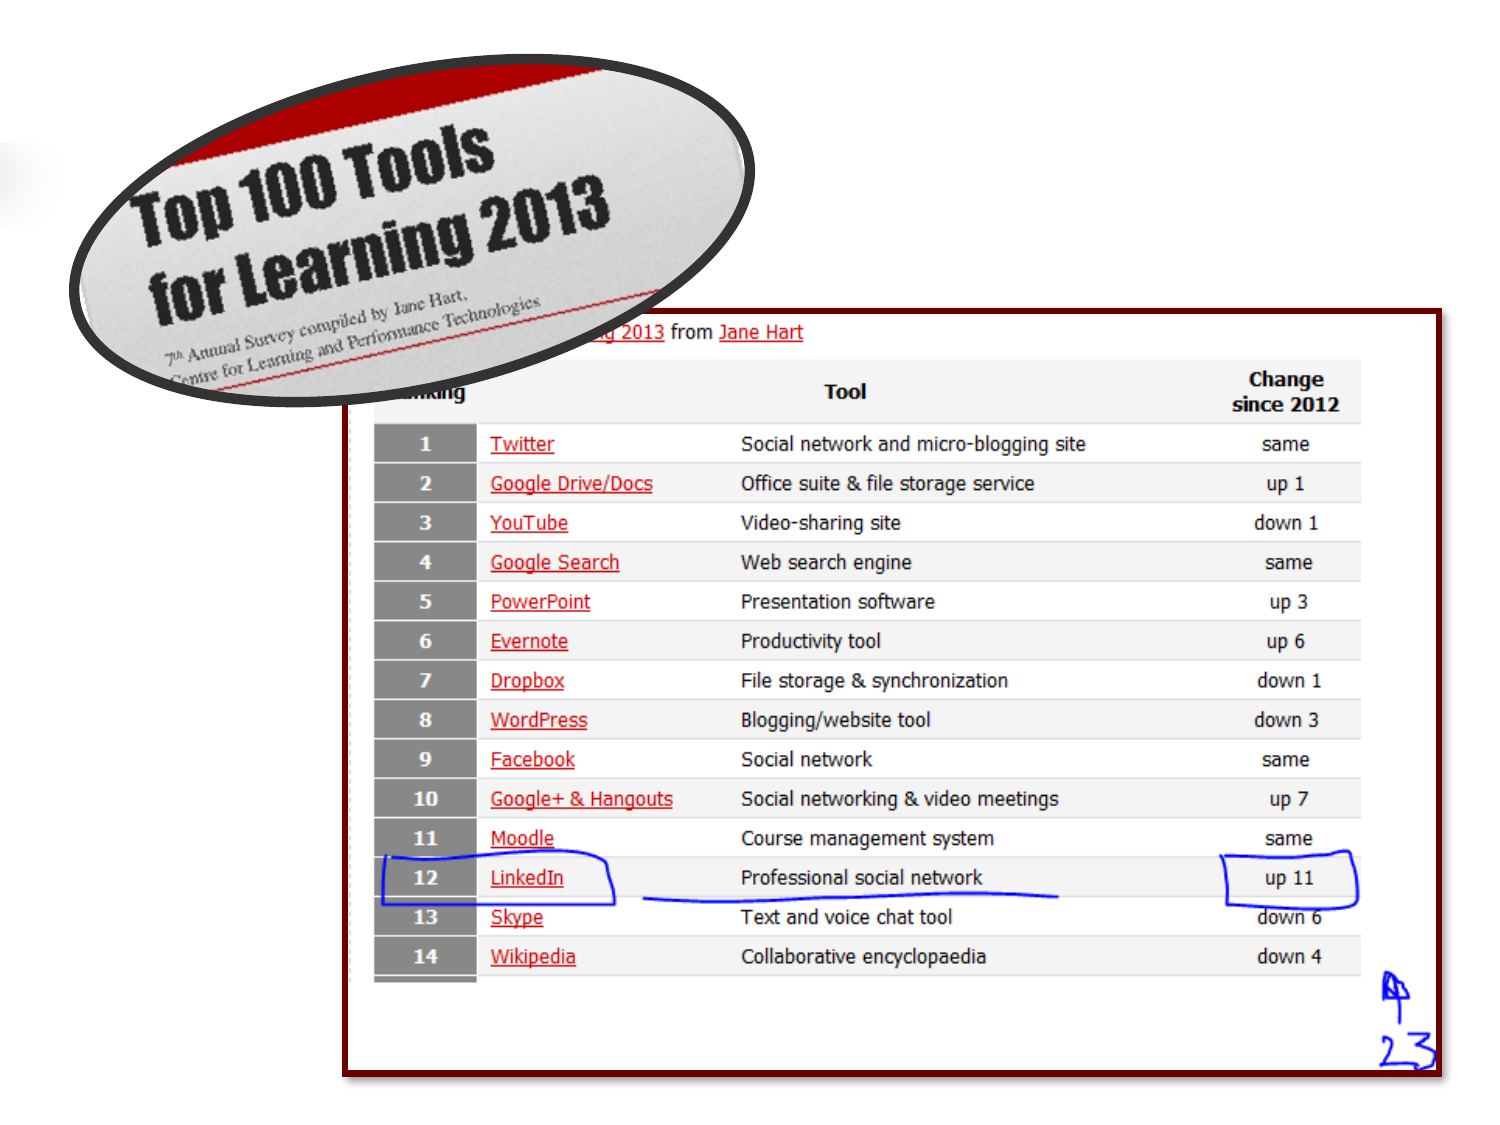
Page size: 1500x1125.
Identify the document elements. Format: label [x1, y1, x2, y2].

picture [67, 65, 1437, 1071]
